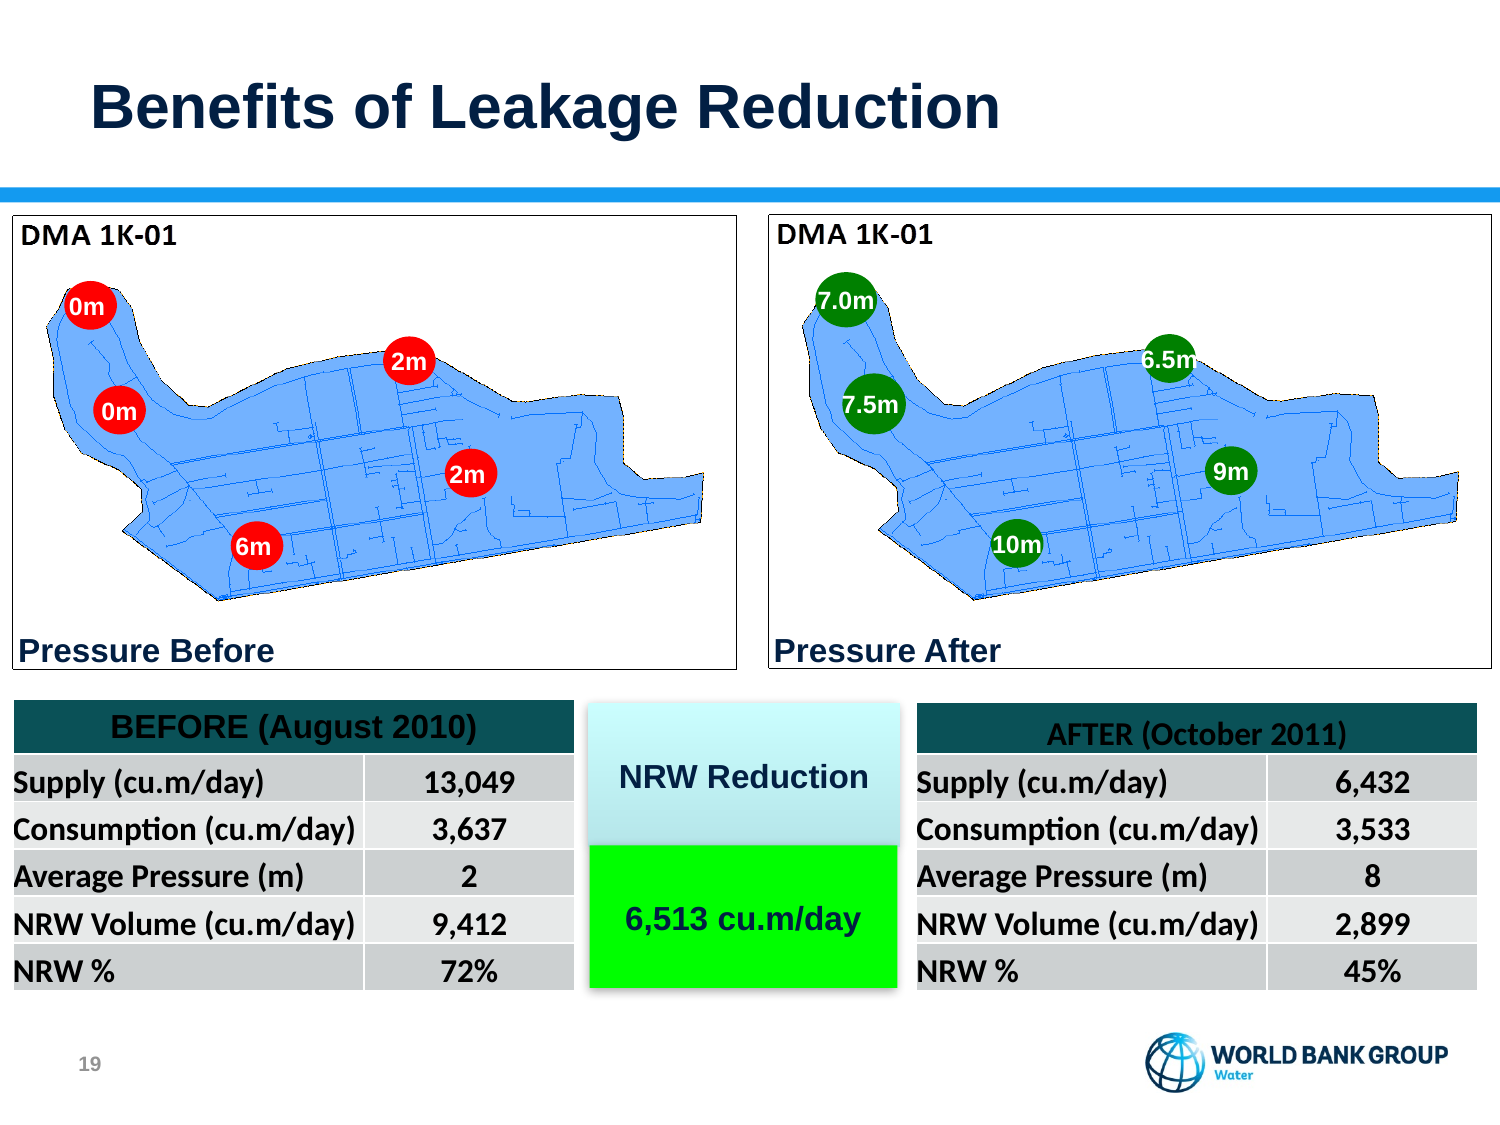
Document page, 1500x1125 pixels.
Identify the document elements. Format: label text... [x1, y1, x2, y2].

table_cell 3,533 [1268, 802, 1477, 848]
table_cell Average Pressure (m) [14, 850, 363, 895]
table_cell Consumption (cu.m/day) [917, 802, 1266, 848]
table_cell 3,637 [365, 802, 574, 848]
table_cell NRW % [14, 944, 363, 990]
picture [0, 186, 1500, 698]
table_header BEFORE (August 2010) [14, 706, 574, 753]
table_cell Average Pressure (m) [917, 850, 1266, 895]
slide_number 18 [37, 1032, 117, 1093]
text_box NRW Reduction [588, 706, 900, 844]
table_cell 6,432 [1268, 755, 1477, 801]
table_cell 72% [365, 944, 574, 990]
text_box 6,513 cu.m/day [589, 845, 898, 988]
table_cell 8 [1268, 850, 1477, 895]
table_cell NRW Volume (cu.m/day) [917, 897, 1266, 942]
table_cell 2 [365, 850, 574, 895]
title Benefits of Leakage Reduction [75, 45, 1425, 162]
table_cell NRW Volume (cu.m/day) [14, 897, 363, 942]
table_cell 45% [1268, 944, 1477, 990]
picture [1145, 1032, 1448, 1093]
table_cell 9,412 [365, 897, 574, 942]
table_cell Supply (cu.m/day) [917, 755, 1266, 801]
table_cell 13,049 [365, 755, 574, 801]
table_header AFTER (October 2011) [917, 706, 1477, 753]
table_cell Consumption (cu.m/day) [14, 802, 363, 848]
table_cell NRW % [917, 944, 1266, 990]
table_cell 2,899 [1268, 897, 1477, 942]
table_cell Supply (cu.m/day) [14, 755, 363, 801]
